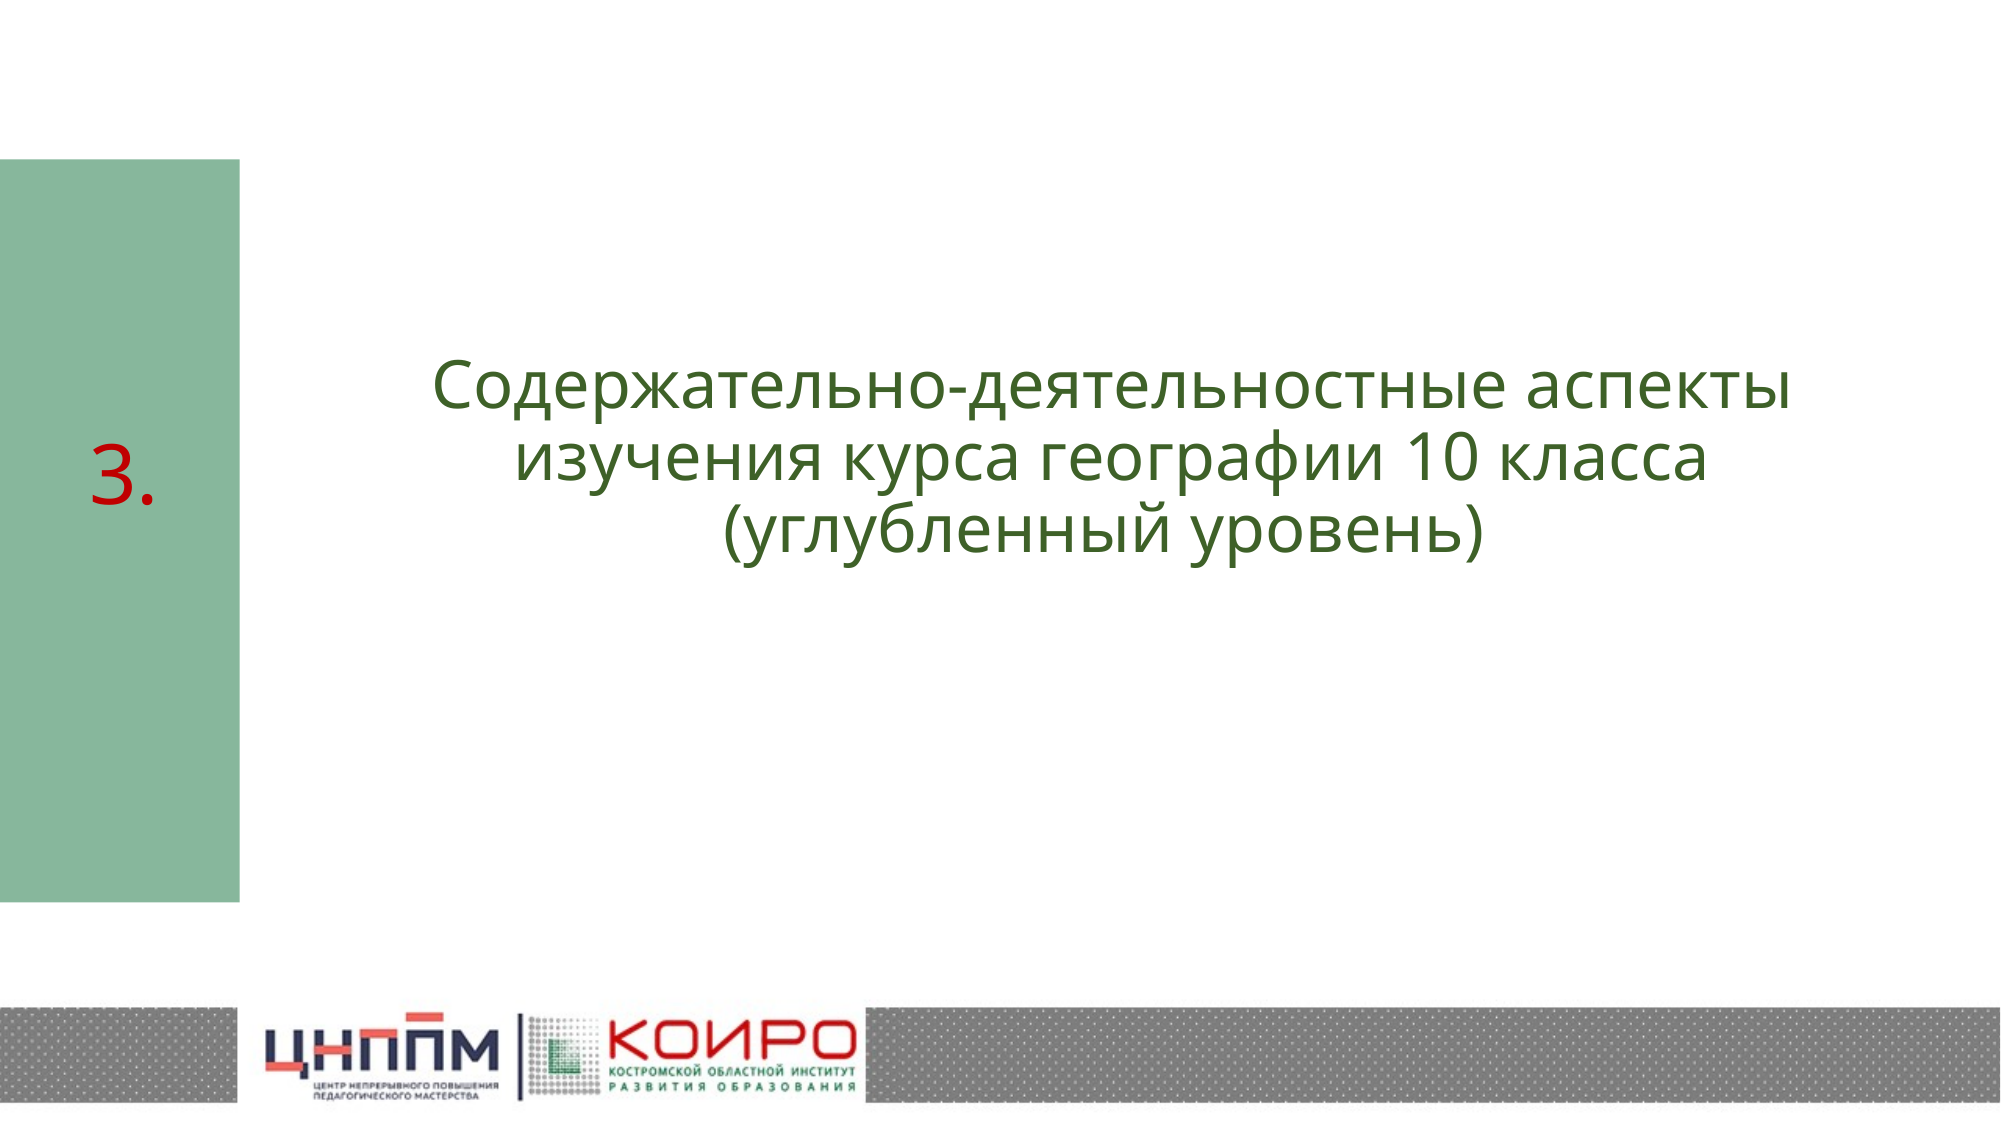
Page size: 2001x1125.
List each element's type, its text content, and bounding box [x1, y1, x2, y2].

text_box 3. [74, 413, 195, 529]
title Содержательно-деятельностные аспекты изучения курса географии 10 класса (углубленный уровень) [314, 182, 1912, 575]
picture [0, 0, 2001, 1125]
